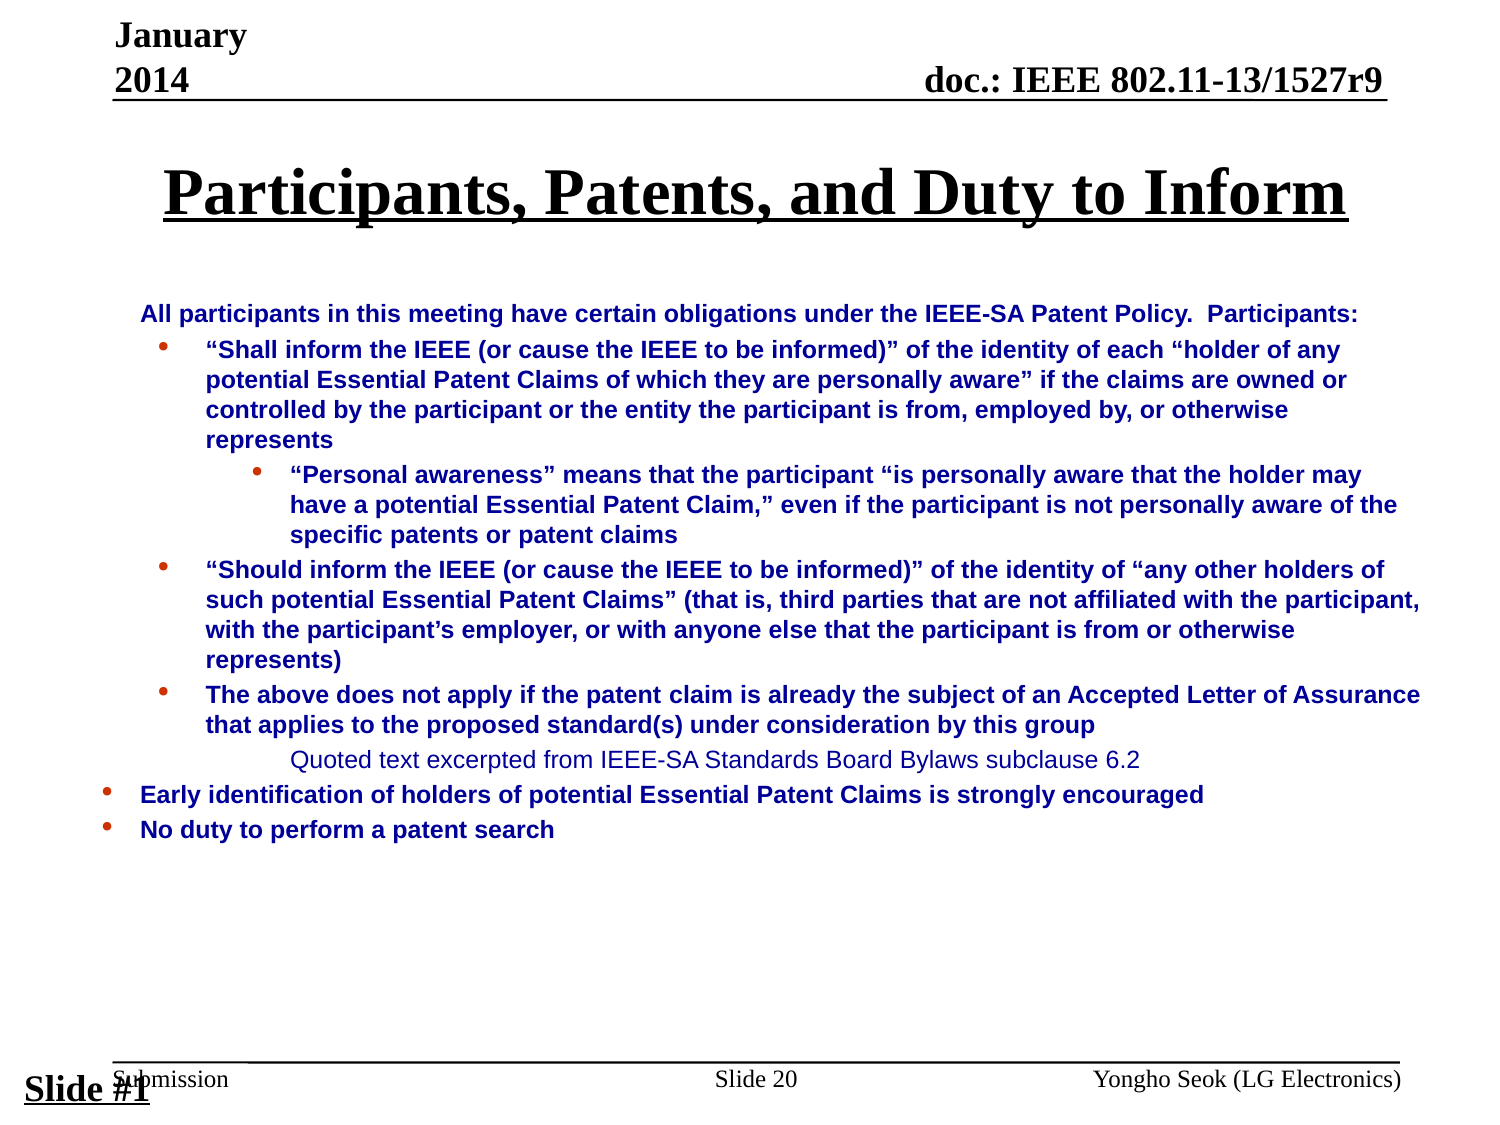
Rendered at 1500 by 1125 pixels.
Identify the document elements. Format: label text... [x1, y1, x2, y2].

text_box All participants in this meeting have certain obligations under the IEEE-SA Patent Policy. Participants: “Shall inform the IEEE (or cause the IEEE to be informed)” of the identity of each “holder of any potential Essential Patent Claims of which they are personally aware” if the claims are owned or controlled by the participant or the entity the participant is from, employed by, or otherwise represents “Personal awareness” means that the participant “is personally aware that the holder may have a potential Essential Patent Claim,” even if the participant is not personally aware of the specific patents or patent claims “Should inform the IEEE (or cause the IEEE to be informed)” of the identity of “any other holders of such potential Essential Patent Claims” (that is, third parties that are not affiliated with the participant, with the participant’s employer, or with anyone else that the participant is from or otherwise represents) The above does not apply if the patent claim is already the subject of an Accepted Letter of Assurance that applies to the proposed standard(s) under consideration by this group Quoted text excerpted from IEEE-SA Standards Board Bylaws subclause 6.2 Early identification of holders of potential Essential Patent Claims is strongly encouraged No duty to perform a patent search [87, 262, 1438, 913]
title Participants, Patents, and Duty to Inform [62, 137, 1451, 238]
slide_number Slide 20 [712, 1061, 800, 1093]
text_box Slide #1 [9, 1056, 166, 1116]
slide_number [114, 54, 333, 101]
text_box [87, 37, 1438, 163]
footer Yongho Seok (LG Electronics) [1088, 1061, 1402, 1093]
